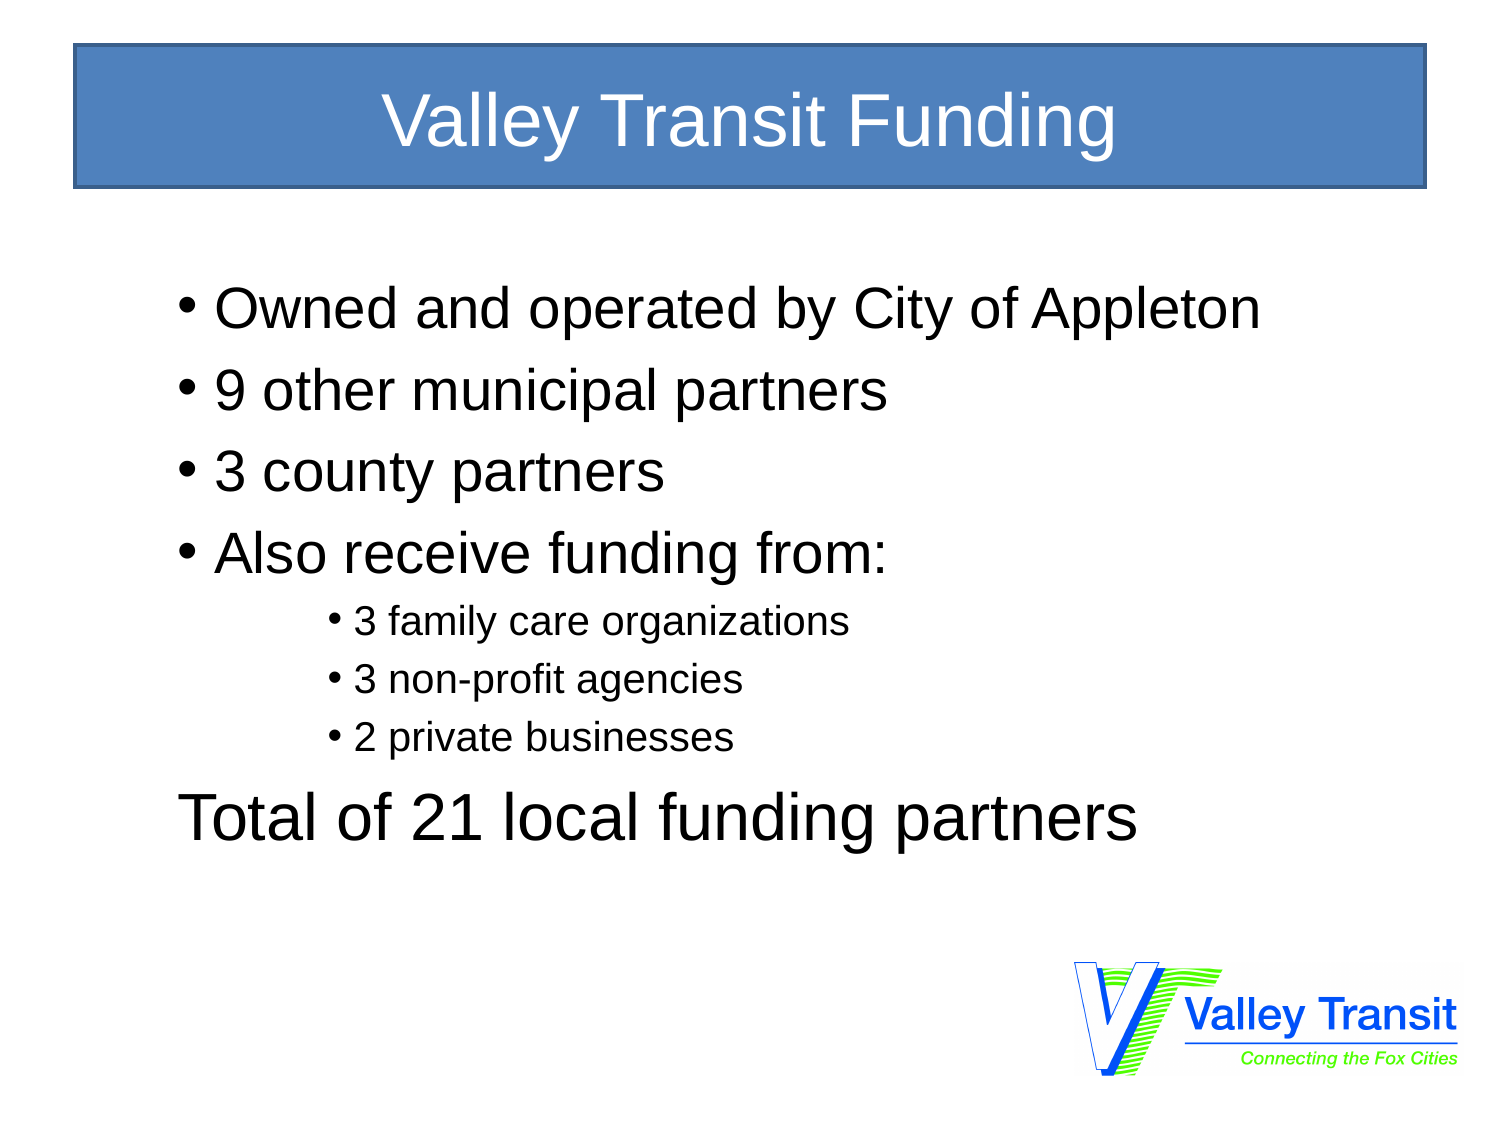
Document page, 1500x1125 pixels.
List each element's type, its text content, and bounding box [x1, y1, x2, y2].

subtitle Owned and operated by City of Appleton 9 other municipal partners 3 county partners Also receive funding from: 3 family care organizations 3 non-profit agencies 2 private businesses Total of 21 local funding partners [162, 262, 1401, 913]
picture [1074, 962, 1464, 1077]
text_box Valley Transit Funding [73, 43, 1427, 189]
